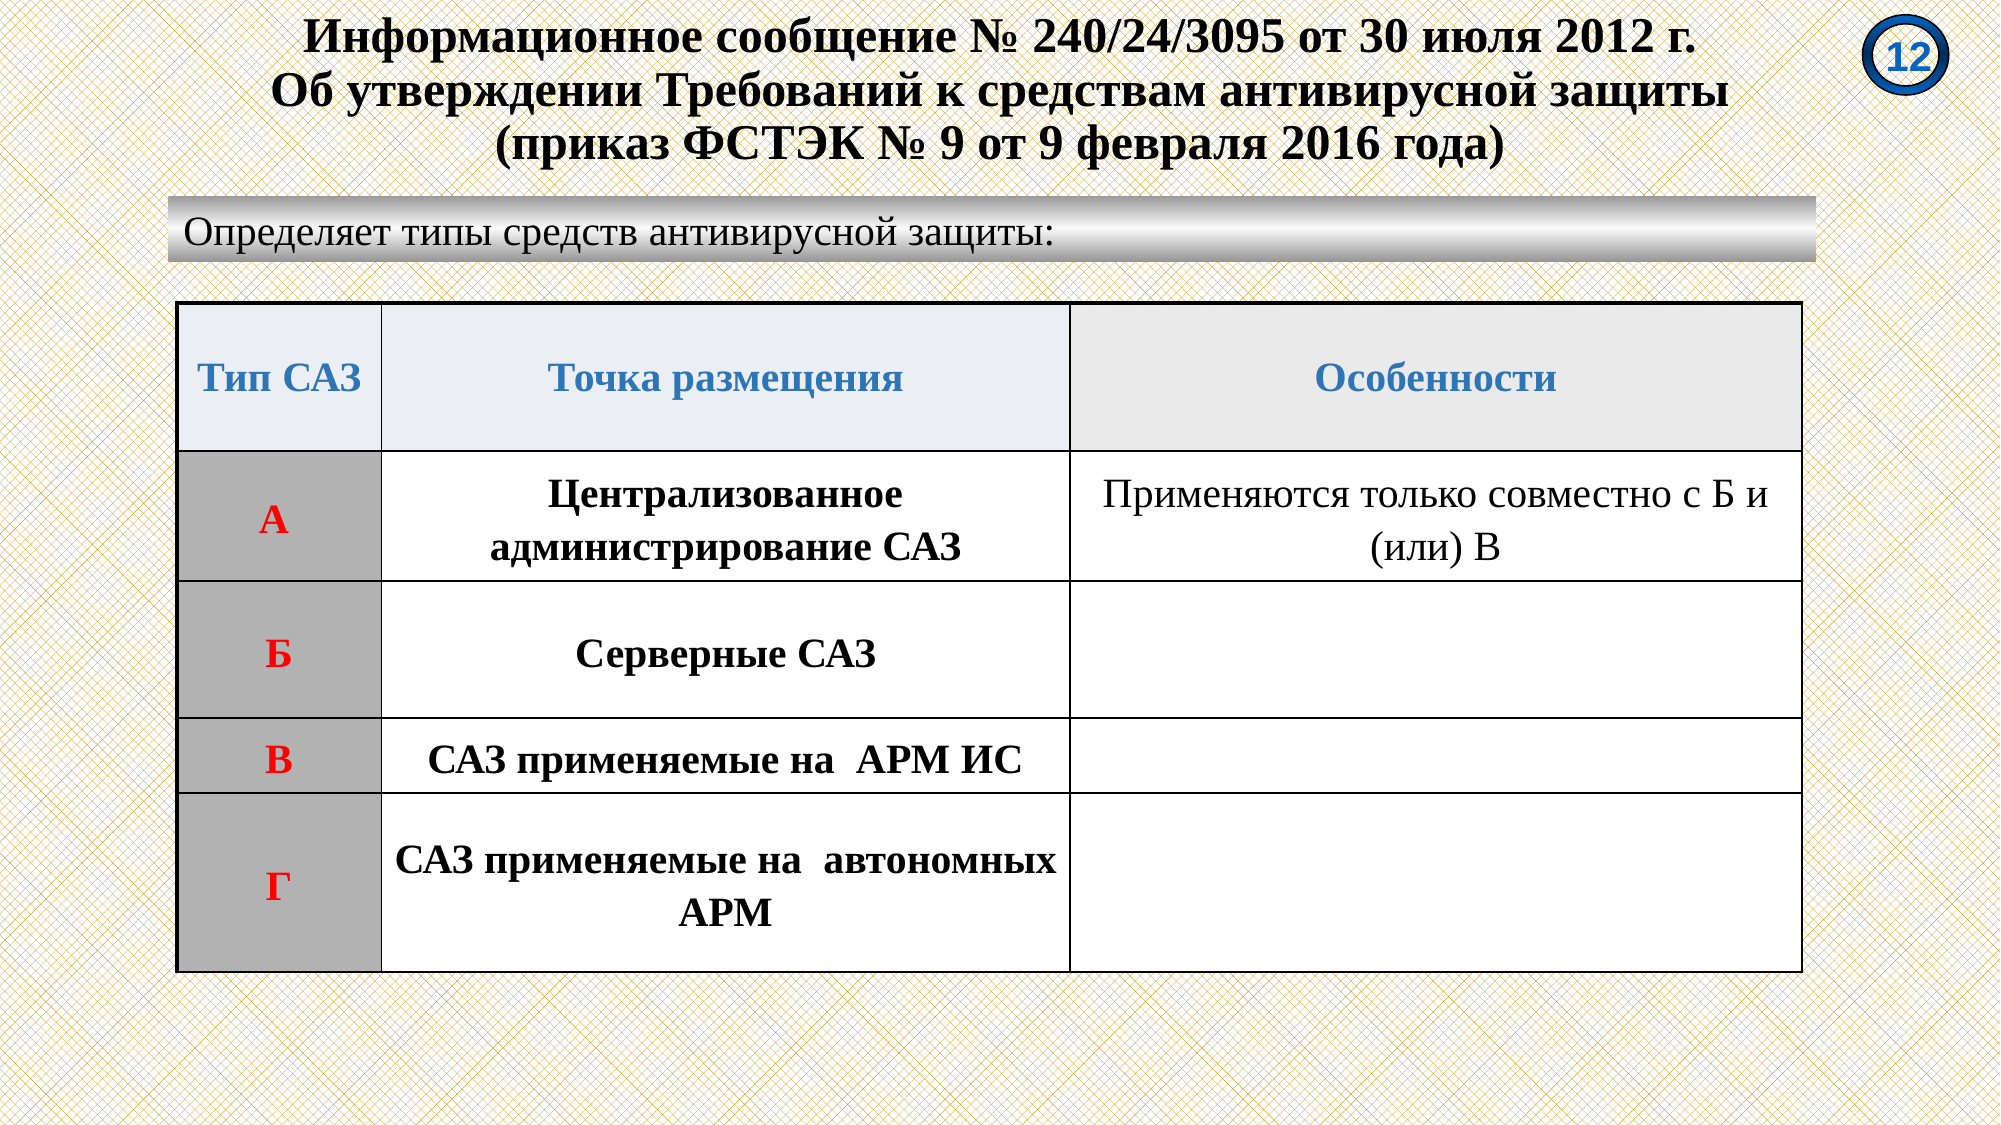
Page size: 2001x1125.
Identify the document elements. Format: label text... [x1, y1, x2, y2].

table_cell САЗ применяемые на АРМ ИС [382, 719, 1069, 792]
table_cell Г [179, 794, 381, 971]
table_cell В [179, 719, 381, 792]
text_box [1862, 14, 1940, 96]
table_header Точка размещения [382, 305, 1069, 450]
text_box [1942, 33, 1949, 77]
table_cell [1071, 582, 1801, 717]
table_cell [1071, 719, 1801, 792]
table_header Тип САЗ [179, 305, 381, 450]
text_box Информационное сообщение № 240/24/3095 от 30 июля 2012 г. Об утверждении Требований к средствам антивирусной защиты (приказ ФСТЭК № 9 от 9 февраля 2016 года) [137, 20, 1863, 159]
table_cell А [179, 452, 381, 580]
text_box Определяет типы средств антивирусной защиты: [168, 196, 1817, 262]
table_cell Серверные САЗ [382, 582, 1069, 717]
text_box 12 [1877, 29, 1942, 80]
table_cell САЗ применяемые на автономных АРМ [382, 794, 1069, 971]
table_cell Б [179, 582, 381, 717]
table_cell [1071, 794, 1801, 971]
table_header Особенности [1071, 305, 1801, 450]
table_cell Централизованное администрирование САЗ [382, 452, 1069, 580]
table_cell Применяются только совместно с Б и (или) В [1071, 452, 1801, 580]
